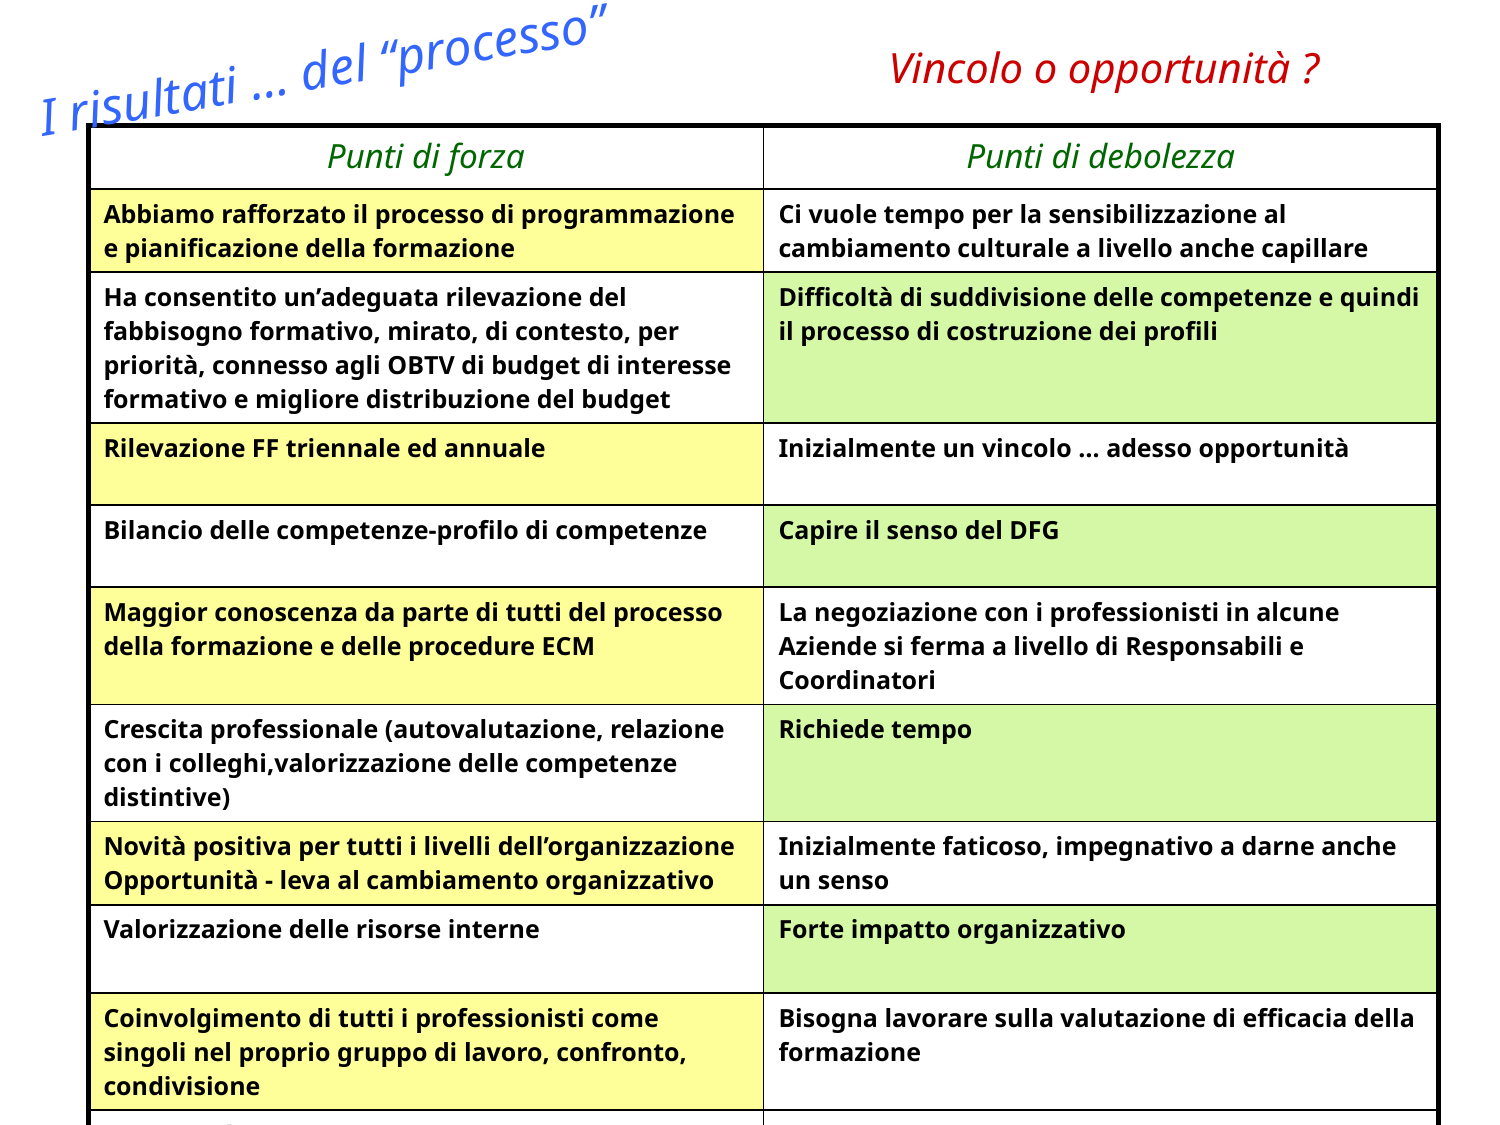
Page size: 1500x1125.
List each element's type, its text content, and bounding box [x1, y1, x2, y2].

table_cell Dinamicità [91, 1111, 763, 1125]
table_cell Rilevazione FF triennale ed annuale [91, 424, 763, 504]
table_cell Richiede tempo [764, 705, 1436, 821]
table_cell Ha consentito un’adeguata rilevazione del fabbisogno formativo, mirato, di contesto, per priorità, connesso agli OBTV di budget di interesse formativo e migliore distribuzione del budget [91, 273, 763, 422]
table_cell La negoziazione con i professionisti in alcune Aziende si ferma a livello di Responsabili e Coordinatori [764, 588, 1436, 704]
text_box I risultati … del “processo” [18, 0, 653, 156]
table_cell Bisogna lavorare sulla valutazione di efficacia della formazione [764, 994, 1436, 1109]
table_cell Novità positiva per tutti i livelli dell’organizzazione Opportunità - leva al cambiamento organizzativo [91, 822, 763, 904]
table_cell Valorizzazione delle risorse interne [91, 906, 763, 992]
table_cell [764, 1111, 1436, 1125]
table_header Punti di forza [91, 128, 763, 188]
table_cell Capire il senso del DFG [764, 506, 1436, 586]
table_cell Maggior conoscenza da parte di tutti del processo della formazione e delle procedure ECM [91, 588, 763, 704]
table_cell Abbiamo rafforzato il processo di programmazione e pianificazione della formazione [91, 190, 763, 271]
text_box Vincolo o opportunità ? [761, 19, 1447, 99]
table_cell Coinvolgimento di tutti i professionisti come singoli nel proprio gruppo di lavoro, confronto, condivisione [91, 994, 763, 1109]
table_cell Inizialmente faticoso, impegnativo a darne anche un senso [764, 822, 1436, 904]
table_cell Ci vuole tempo per la sensibilizzazione al cambiamento culturale a livello anche capillare [764, 190, 1436, 271]
table_cell Inizialmente un vincolo … adesso opportunità [764, 424, 1436, 504]
table_cell Forte impatto organizzativo [764, 906, 1436, 992]
table_cell Crescita professionale (autovalutazione, relazione con i colleghi,valorizzazione delle competenze distintive) [91, 705, 763, 821]
table_header Punti di debolezza [764, 128, 1436, 188]
table_cell Bilancio delle competenze-profilo di competenze [91, 506, 763, 586]
table_cell Difficoltà di suddivisione delle competenze e quindi il processo di costruzione dei profili [764, 273, 1436, 422]
